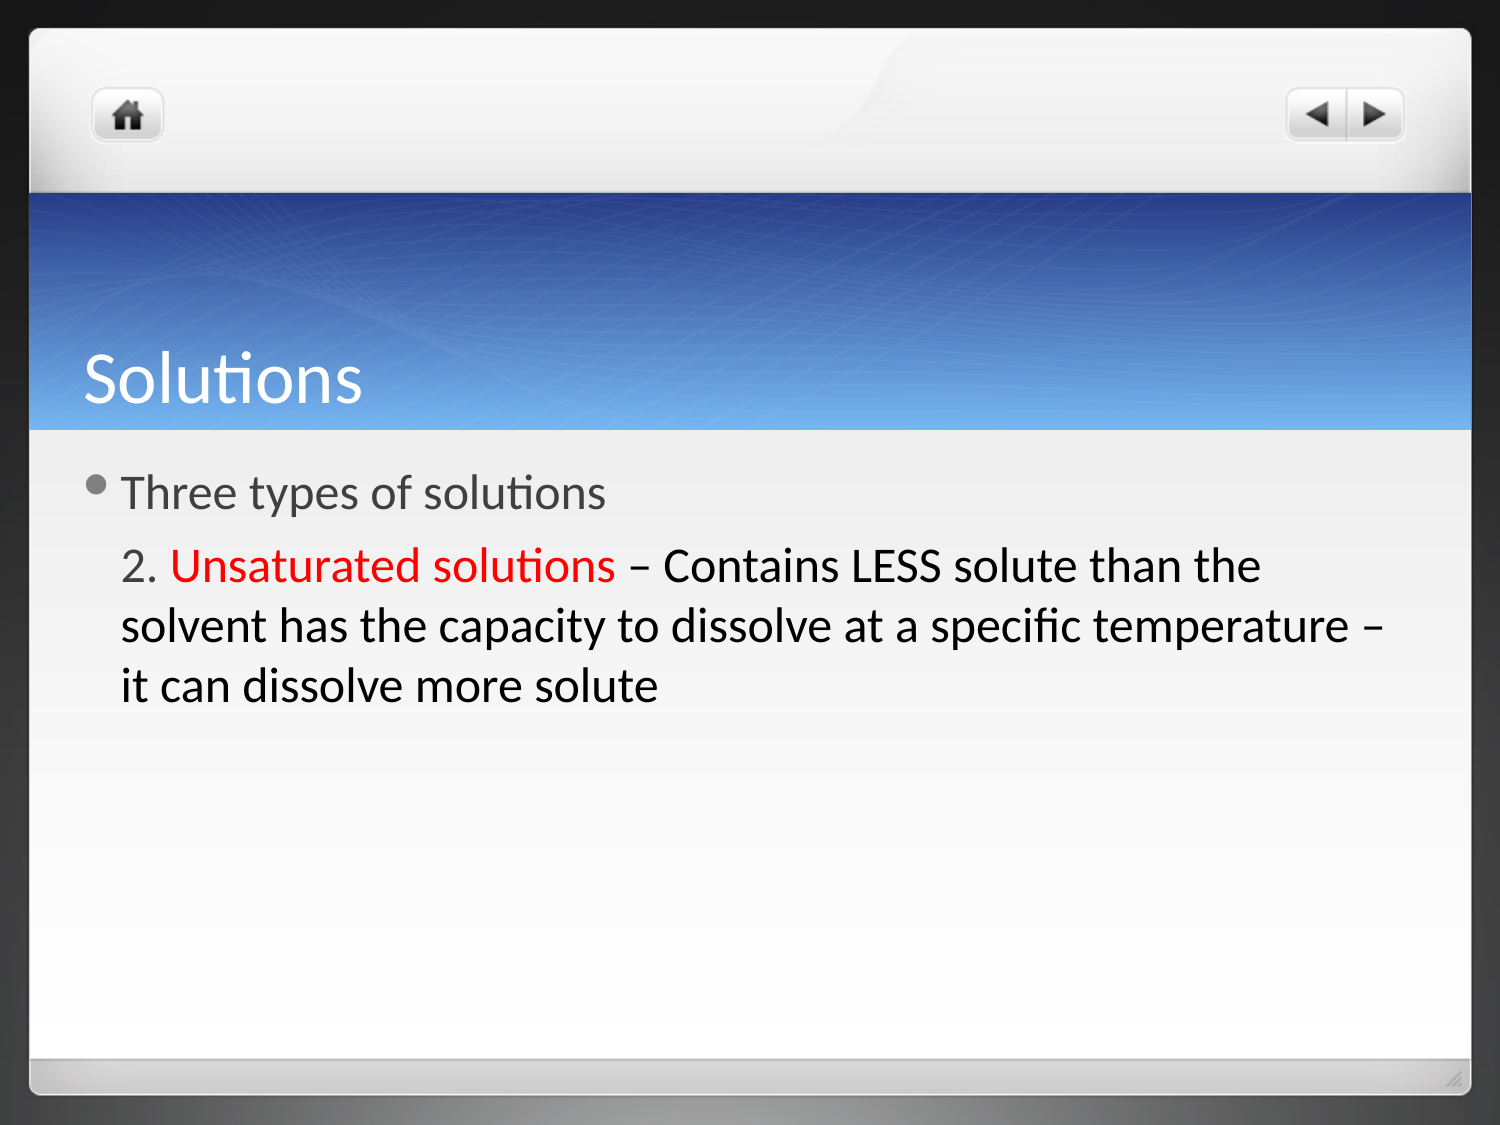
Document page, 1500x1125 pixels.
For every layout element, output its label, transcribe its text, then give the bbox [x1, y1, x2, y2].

title Solutions [68, 238, 1432, 427]
list Three types of solutions 2. Unsaturated solutions – Contains LESS solute than the solvent has the capacity to dissolve at a specific temperature – it can dissolve more solute [68, 452, 1432, 1025]
picture [0, 0, 1500, 1125]
